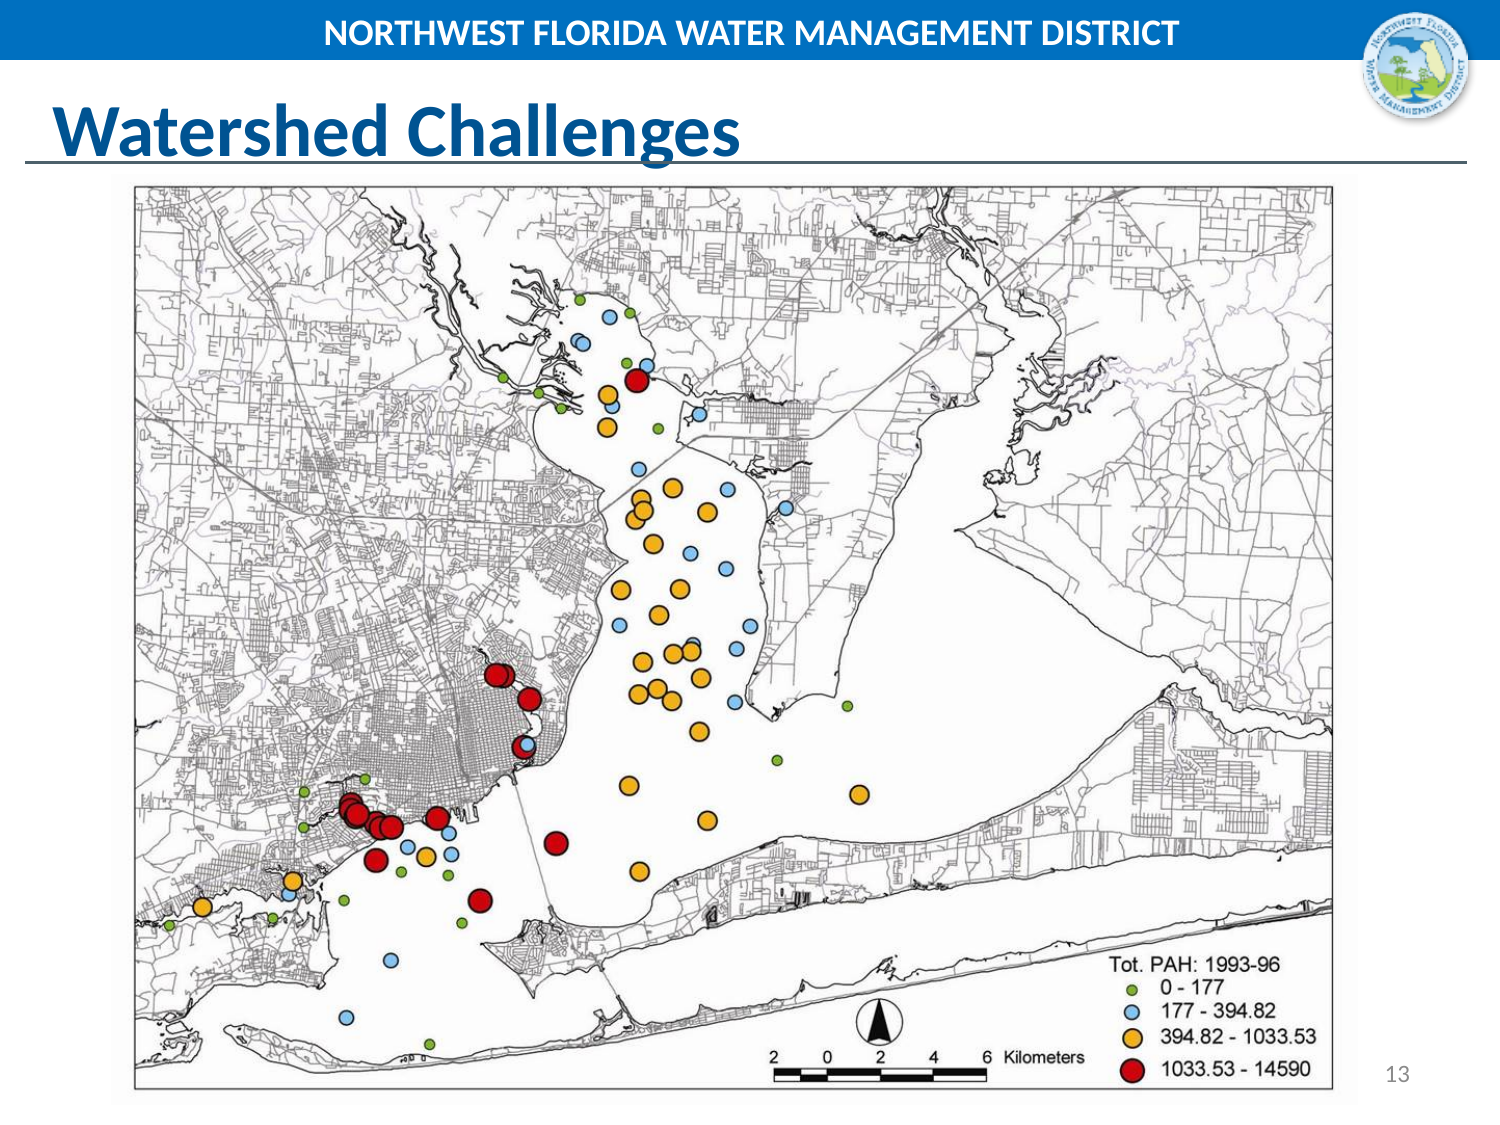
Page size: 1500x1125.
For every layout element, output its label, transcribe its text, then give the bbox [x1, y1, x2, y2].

slide_number 13 [1363, 1042, 1425, 1103]
text_box NORTHWEST FLORIDA WATER MANAGEMENT DISTRICT [0, 0, 1500, 60]
picture [1362, 12, 1468, 74]
picture [111, 174, 1358, 1106]
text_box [12, 74, 1468, 201]
